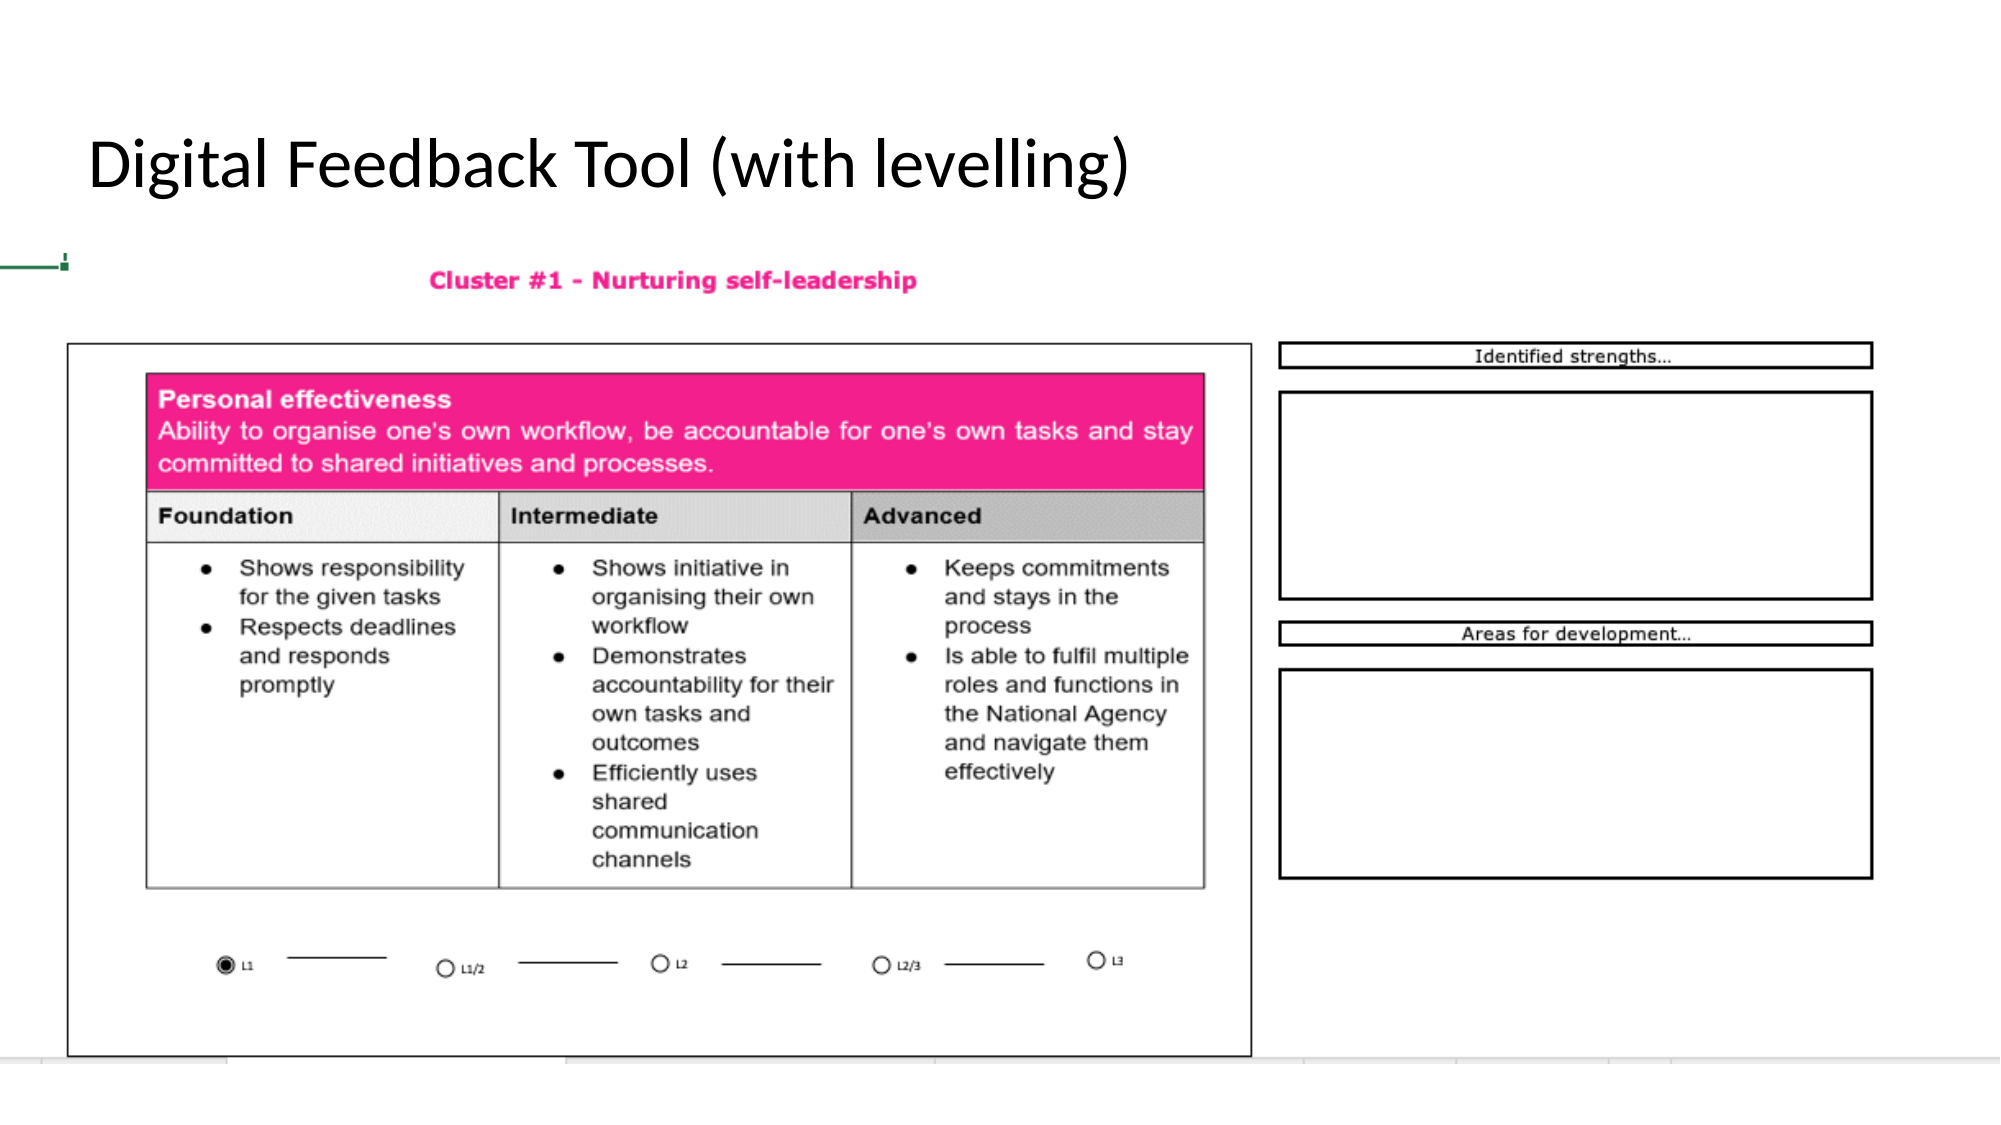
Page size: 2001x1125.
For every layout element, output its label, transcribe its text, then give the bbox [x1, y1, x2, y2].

title Digital Feedback Tool (with levelling) [68, 97, 1932, 223]
picture [0, 253, 2000, 1064]
